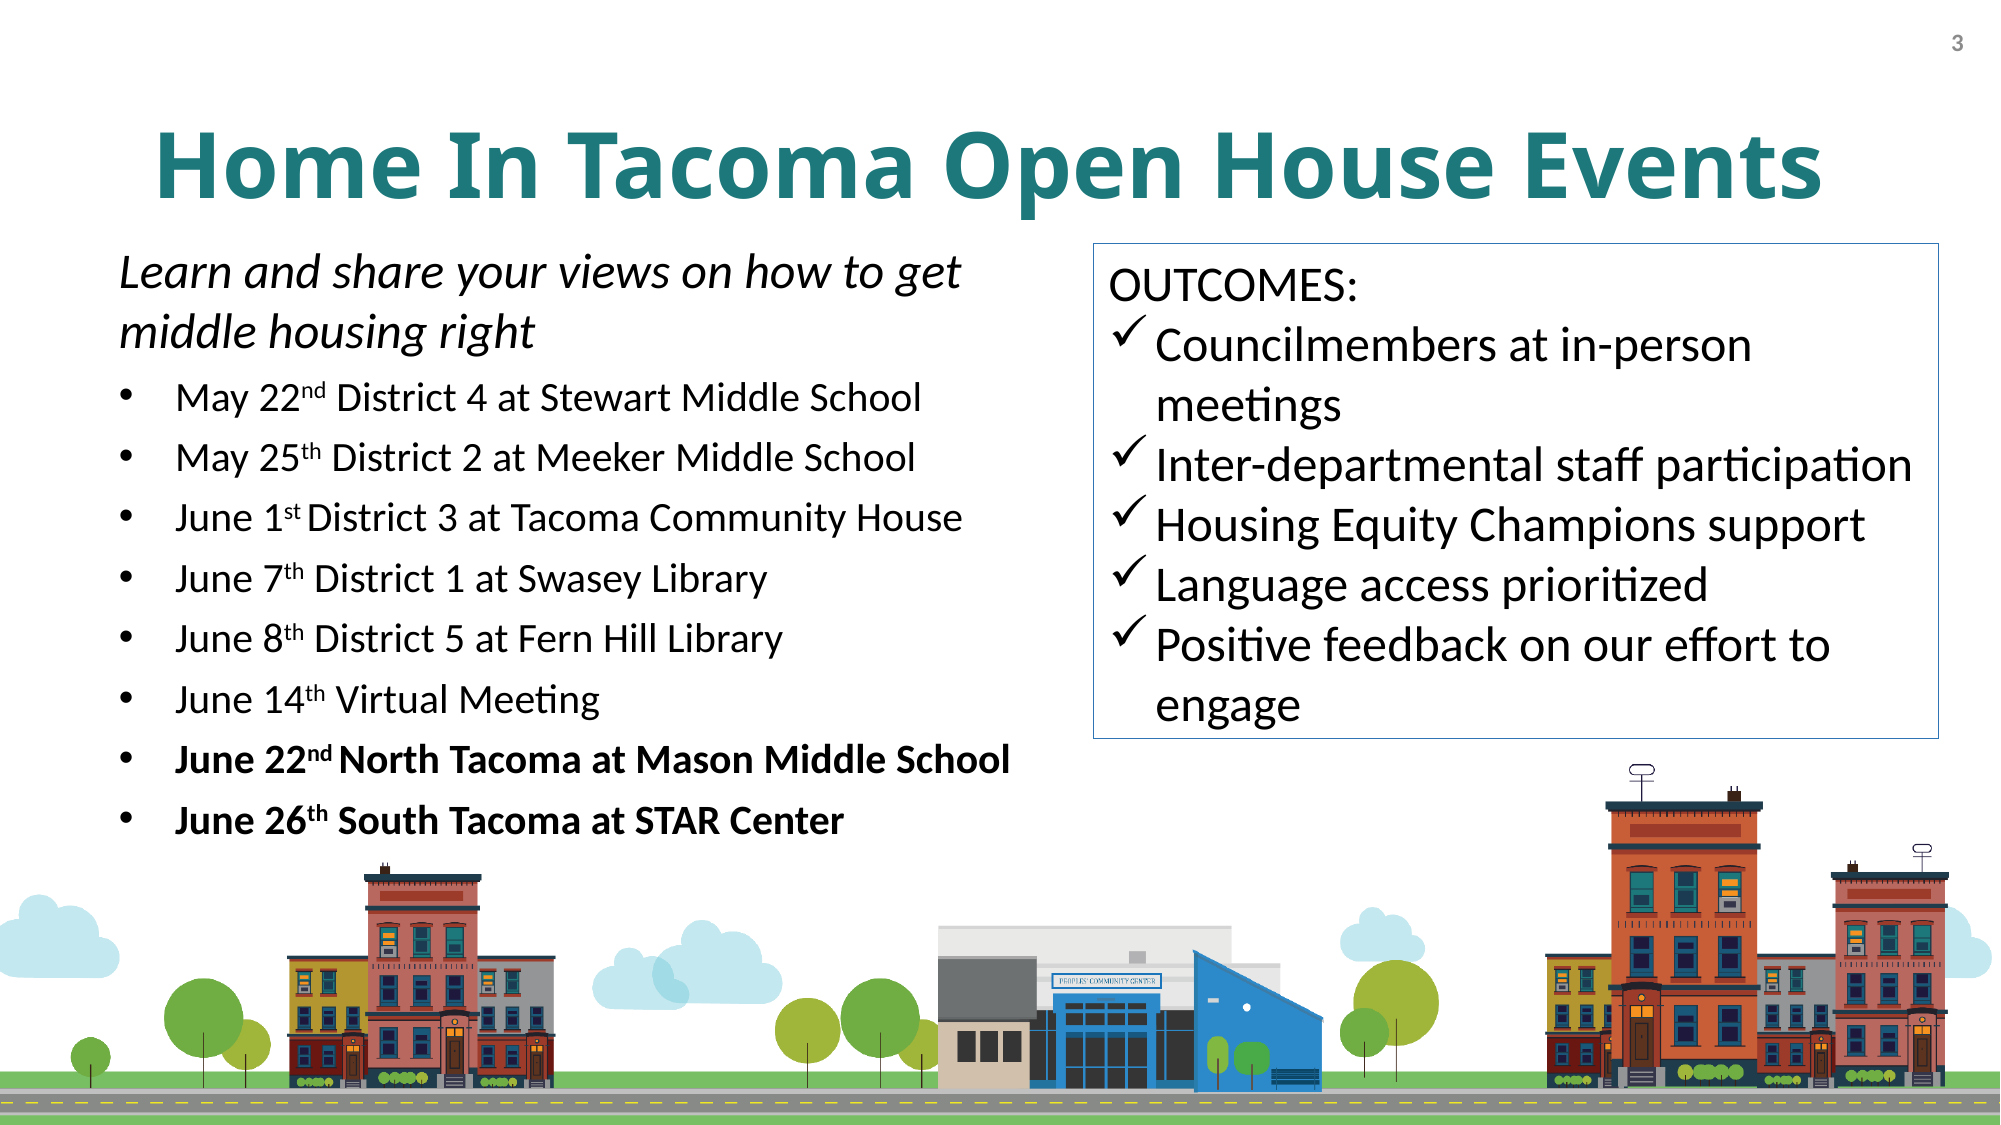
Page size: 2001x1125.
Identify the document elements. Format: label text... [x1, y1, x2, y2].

title Home In Tacoma Open House Events [137, 59, 1863, 278]
picture [0, 0, 2000, 1125]
slide_number 3 [1528, 11, 1979, 72]
text_box OUTCOMES: Councilmembers at in-person meetings Inter-departmental staff participation Housing Equity Champions support Language access prioritized Positive feedback on our effort to engage [1093, 243, 1939, 739]
list Learn and share your views on how to get middle housing right May 22nd District 4 at Stewart Middle School May 25th District 2 at Meeker Middle School June 1st District 3 at Tacoma Community House June 7th District 1 at Swasey Library June 8th District 5 at Fern Hill Library June 14th Virtual Meeting June 22nd North Tacoma at Mason Middle School June 26th South Tacoma at STAR Center [103, 231, 1061, 932]
